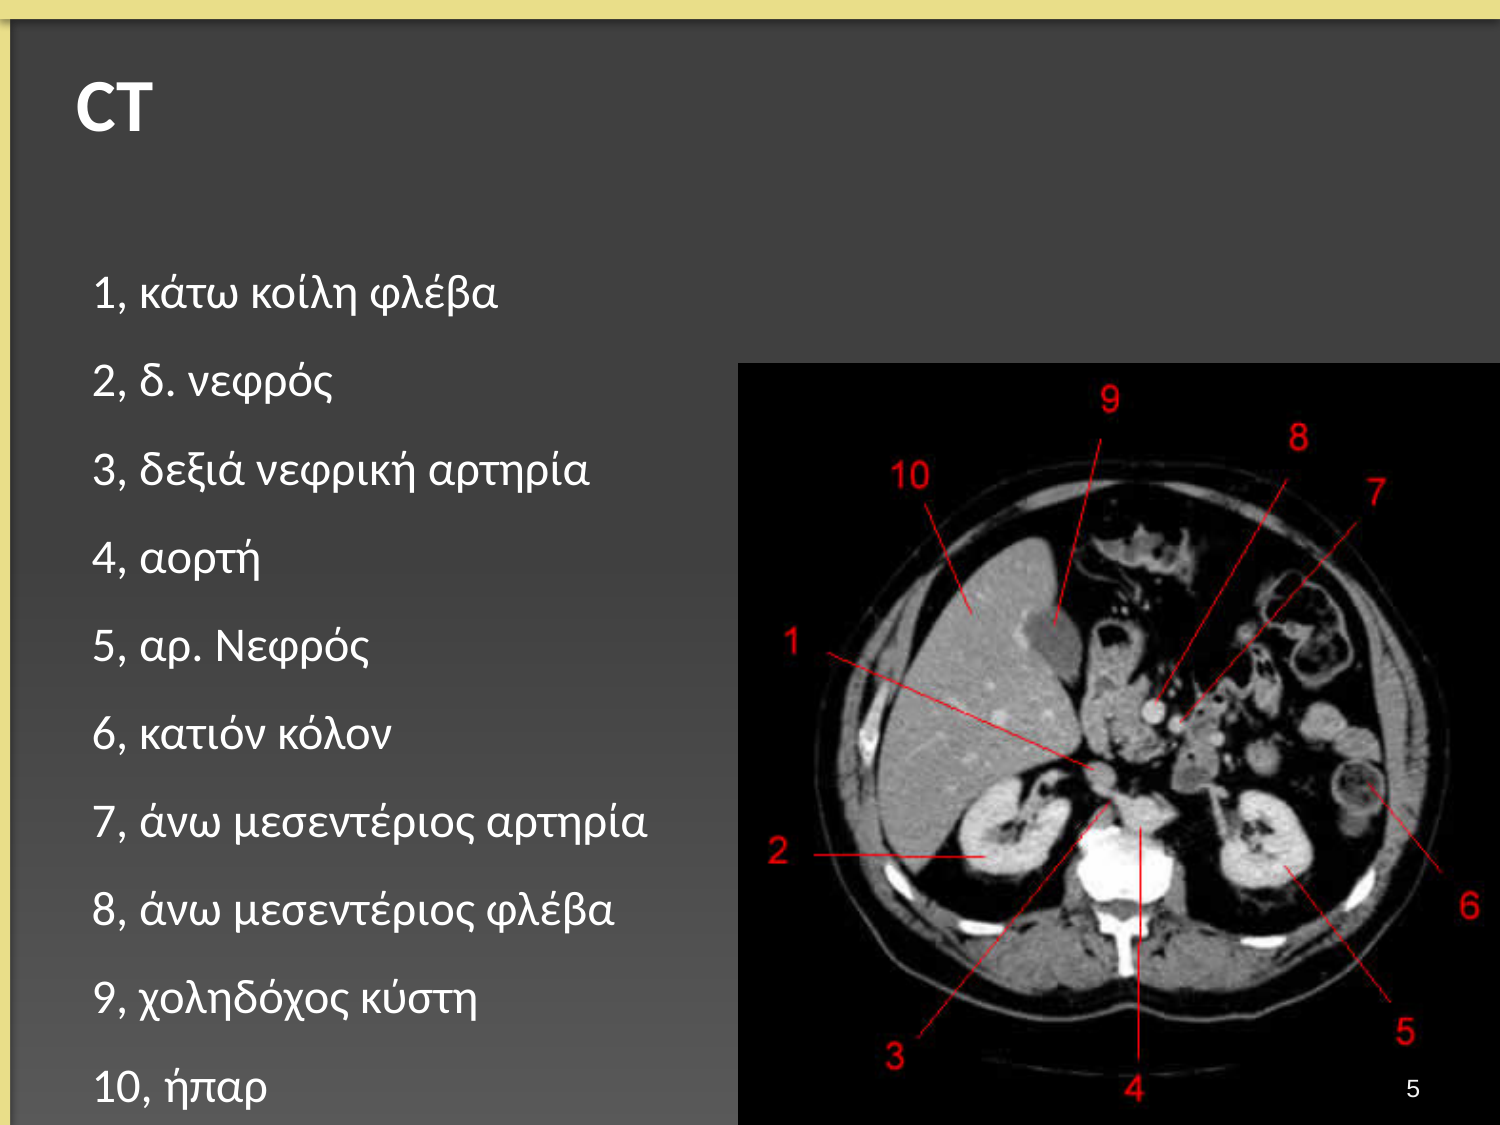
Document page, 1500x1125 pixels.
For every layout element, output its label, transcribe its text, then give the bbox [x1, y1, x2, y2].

picture [737, 362, 1500, 1125]
title CT [17, 19, 318, 184]
list 1, κάτω κοίλη φλέβα 2, δ. νεφρός 3, δεξιά νεφρική αρτηρία 4, αορτή 5, αρ. Νεφρός 6, κατιόν κόλον 7, άνω μεσεντέριος αρτηρία 8, άνω μεσεντέριος φλέβα 9, χοληδόχος κύστη 10, ήπαρ [76, 246, 776, 1125]
